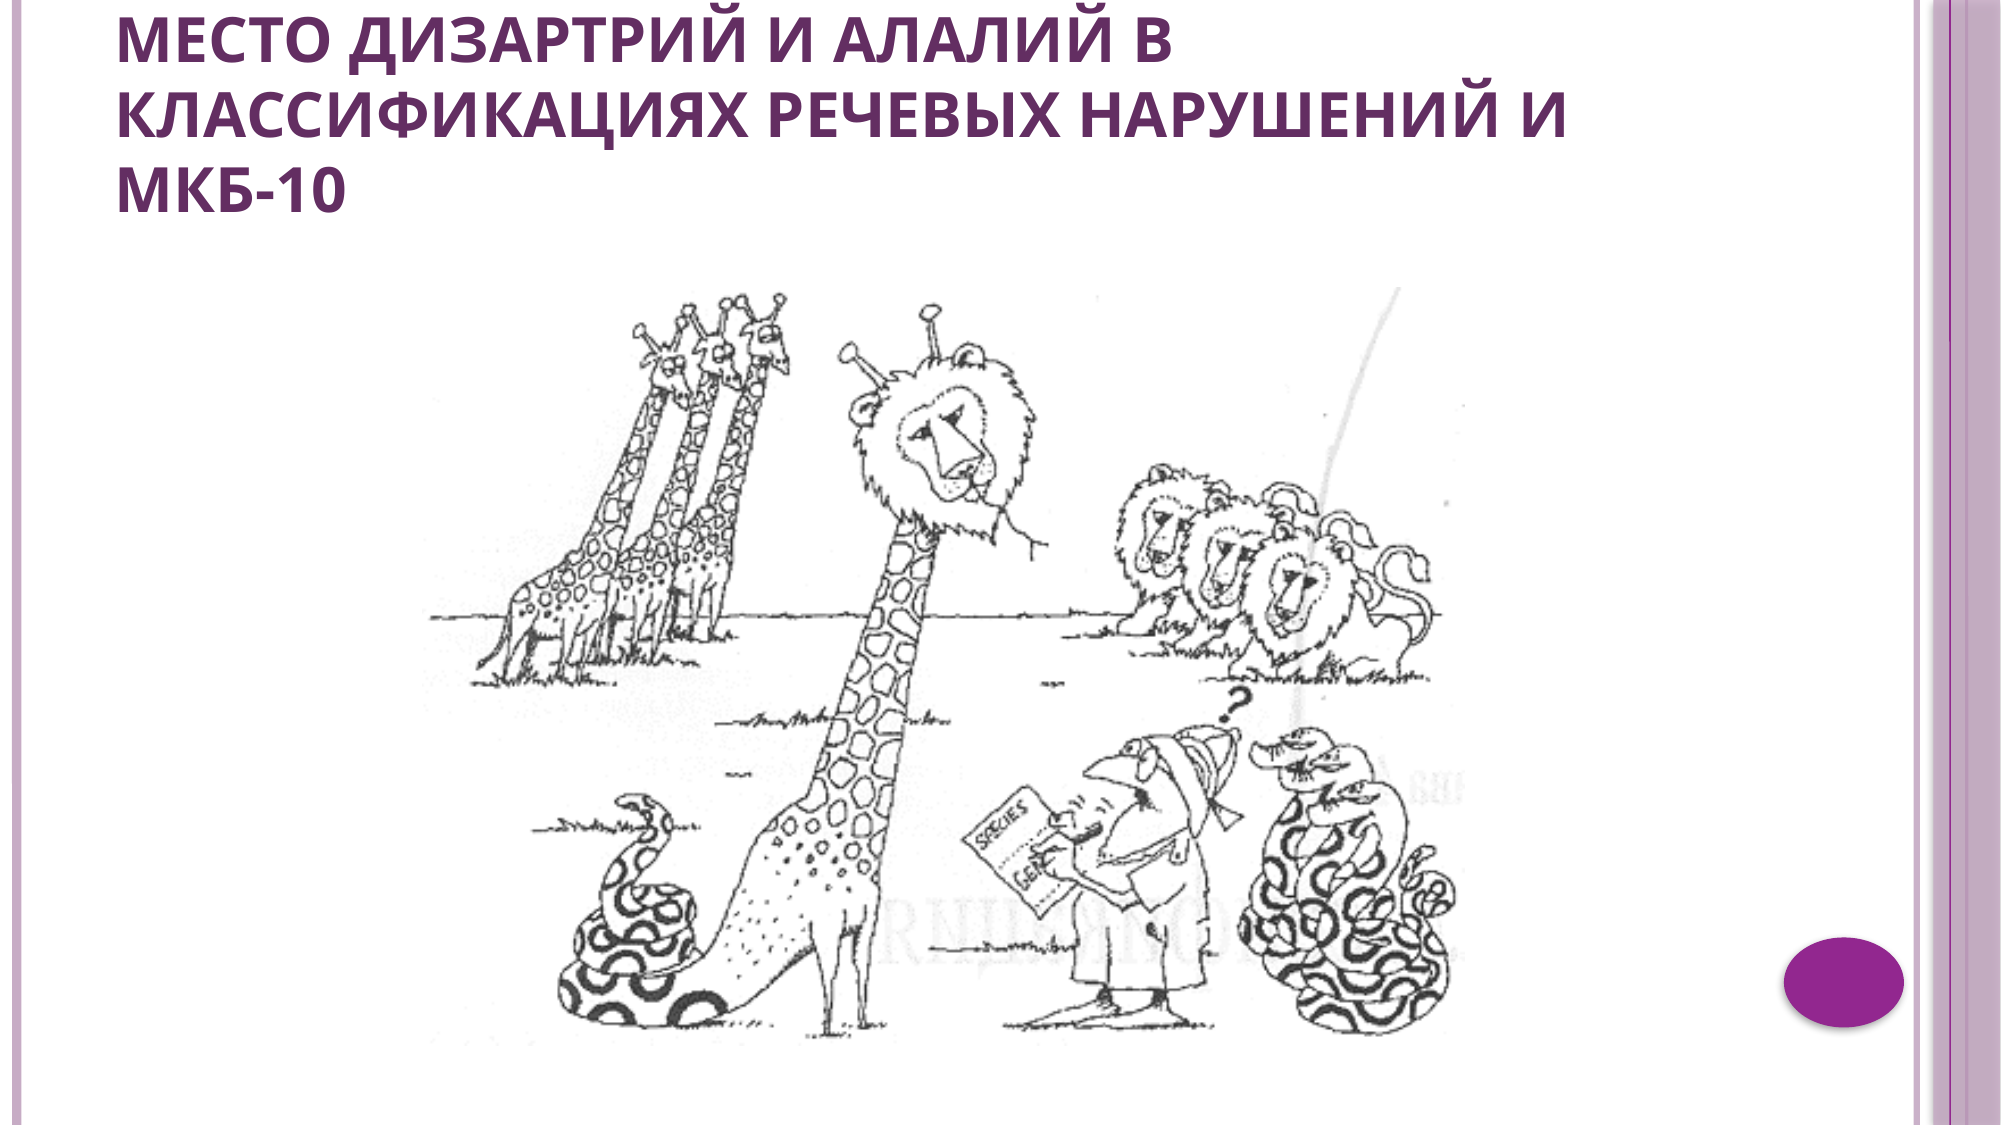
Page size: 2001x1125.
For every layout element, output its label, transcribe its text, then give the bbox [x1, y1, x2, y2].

title место дизартрий и алалий в классификациях речевых нарушений и МКБ-10 [99, 45, 1734, 233]
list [421, 286, 1466, 1047]
